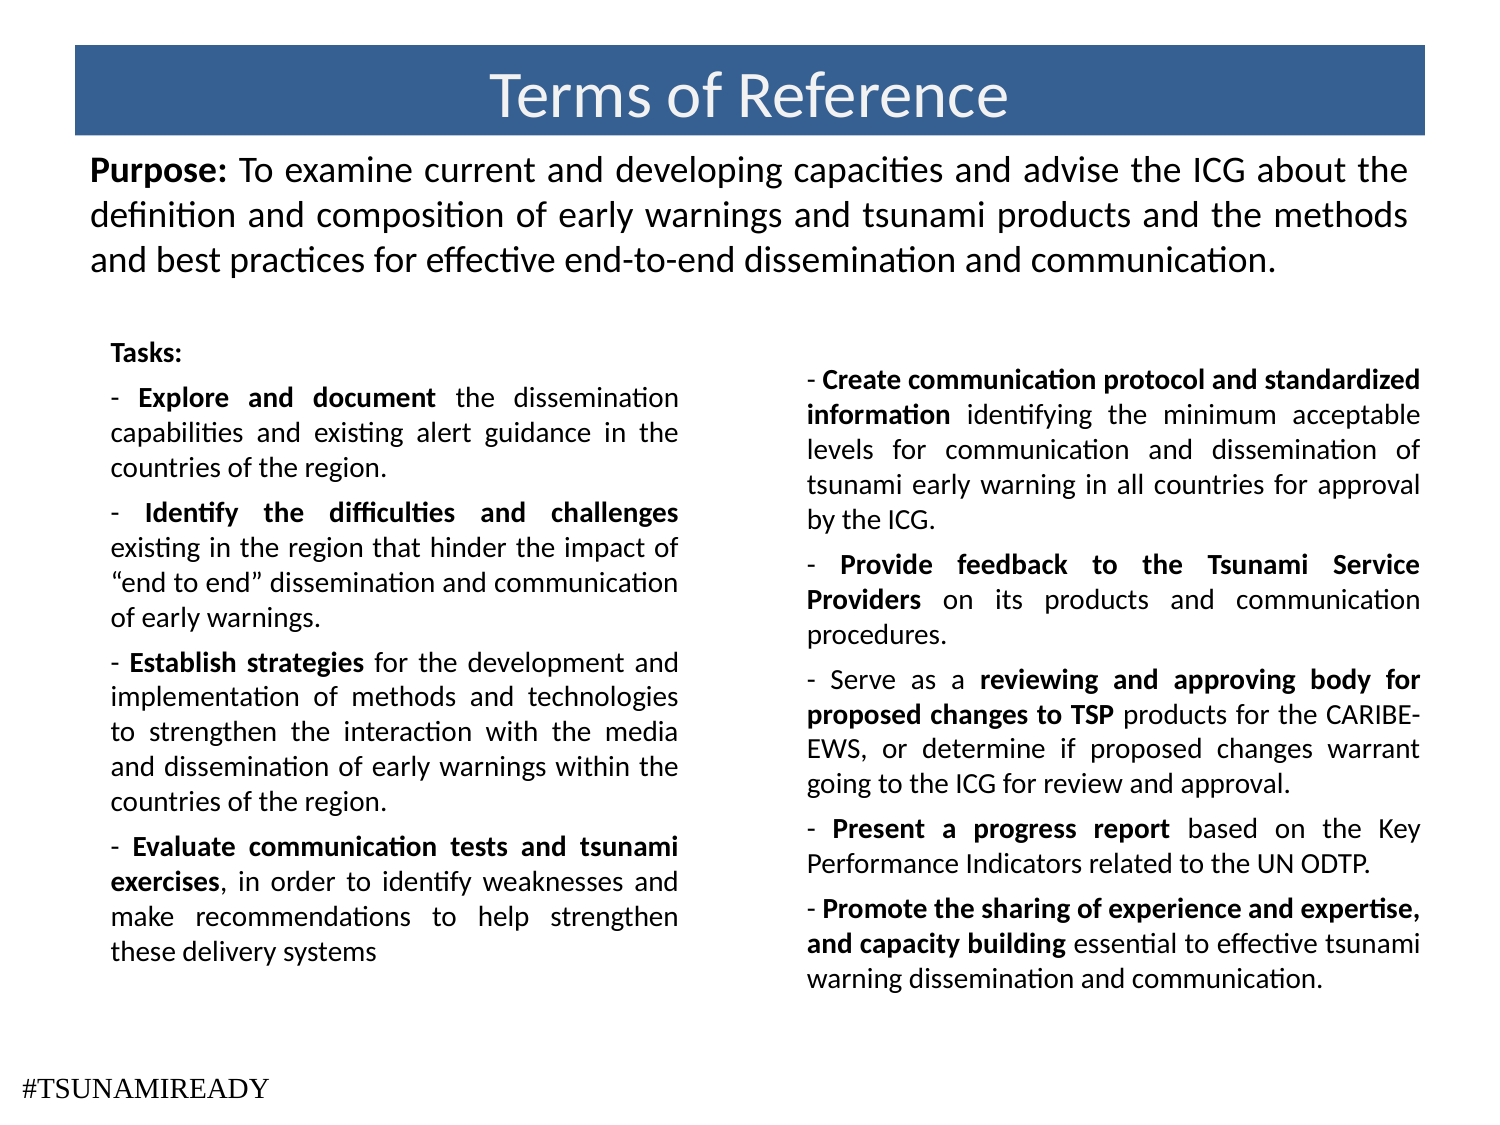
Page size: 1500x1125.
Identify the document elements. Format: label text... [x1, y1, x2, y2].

text_box #TSUNAMIREADY [0, 1061, 506, 1112]
title Terms of Reference [75, 45, 1425, 136]
list Tasks: - Explore and document the dissemination capabilities and existing alert guidance in the countries of the region. - Identify the difficulties and challenges existing in the region that hinder the impact of “end to end” dissemination and communication of early warnings. - Establish strategies for the development and implementation of methods and technologies to strengthen the interaction with the media and dissemination of early warnings within the countries of the region. - Evaluate communication tests and tsunami exercises, in order to identify weaknesses and make recommendations to help strengthen these delivery systems [95, 318, 695, 1023]
list - Create communication protocol and standardized information identifying the minimum acceptable levels for communication and dissemination of tsunami early warning in all countries for approval by the ICG. - Provide feedback to the Tsunami Service Providers on its products and communication procedures. - Serve as a reviewing and approving body for proposed changes to TSP products for the CARIBE-EWS, or determine if proposed changes warrant going to the ICG for review and approval. - Present a progress report based on the Key Performance Indicators related to the UN ODTP. - Promote the sharing of experience and expertise, and capacity building essential to effective tsunami warning dissemination and communication. [791, 345, 1436, 1019]
list Purpose: To examine current and developing capacities and advise the ICG about the definition and composition of early warnings and tsunami products and the methods and best practices for effective end-to-end dissemination and communication. [75, 189, 1425, 295]
